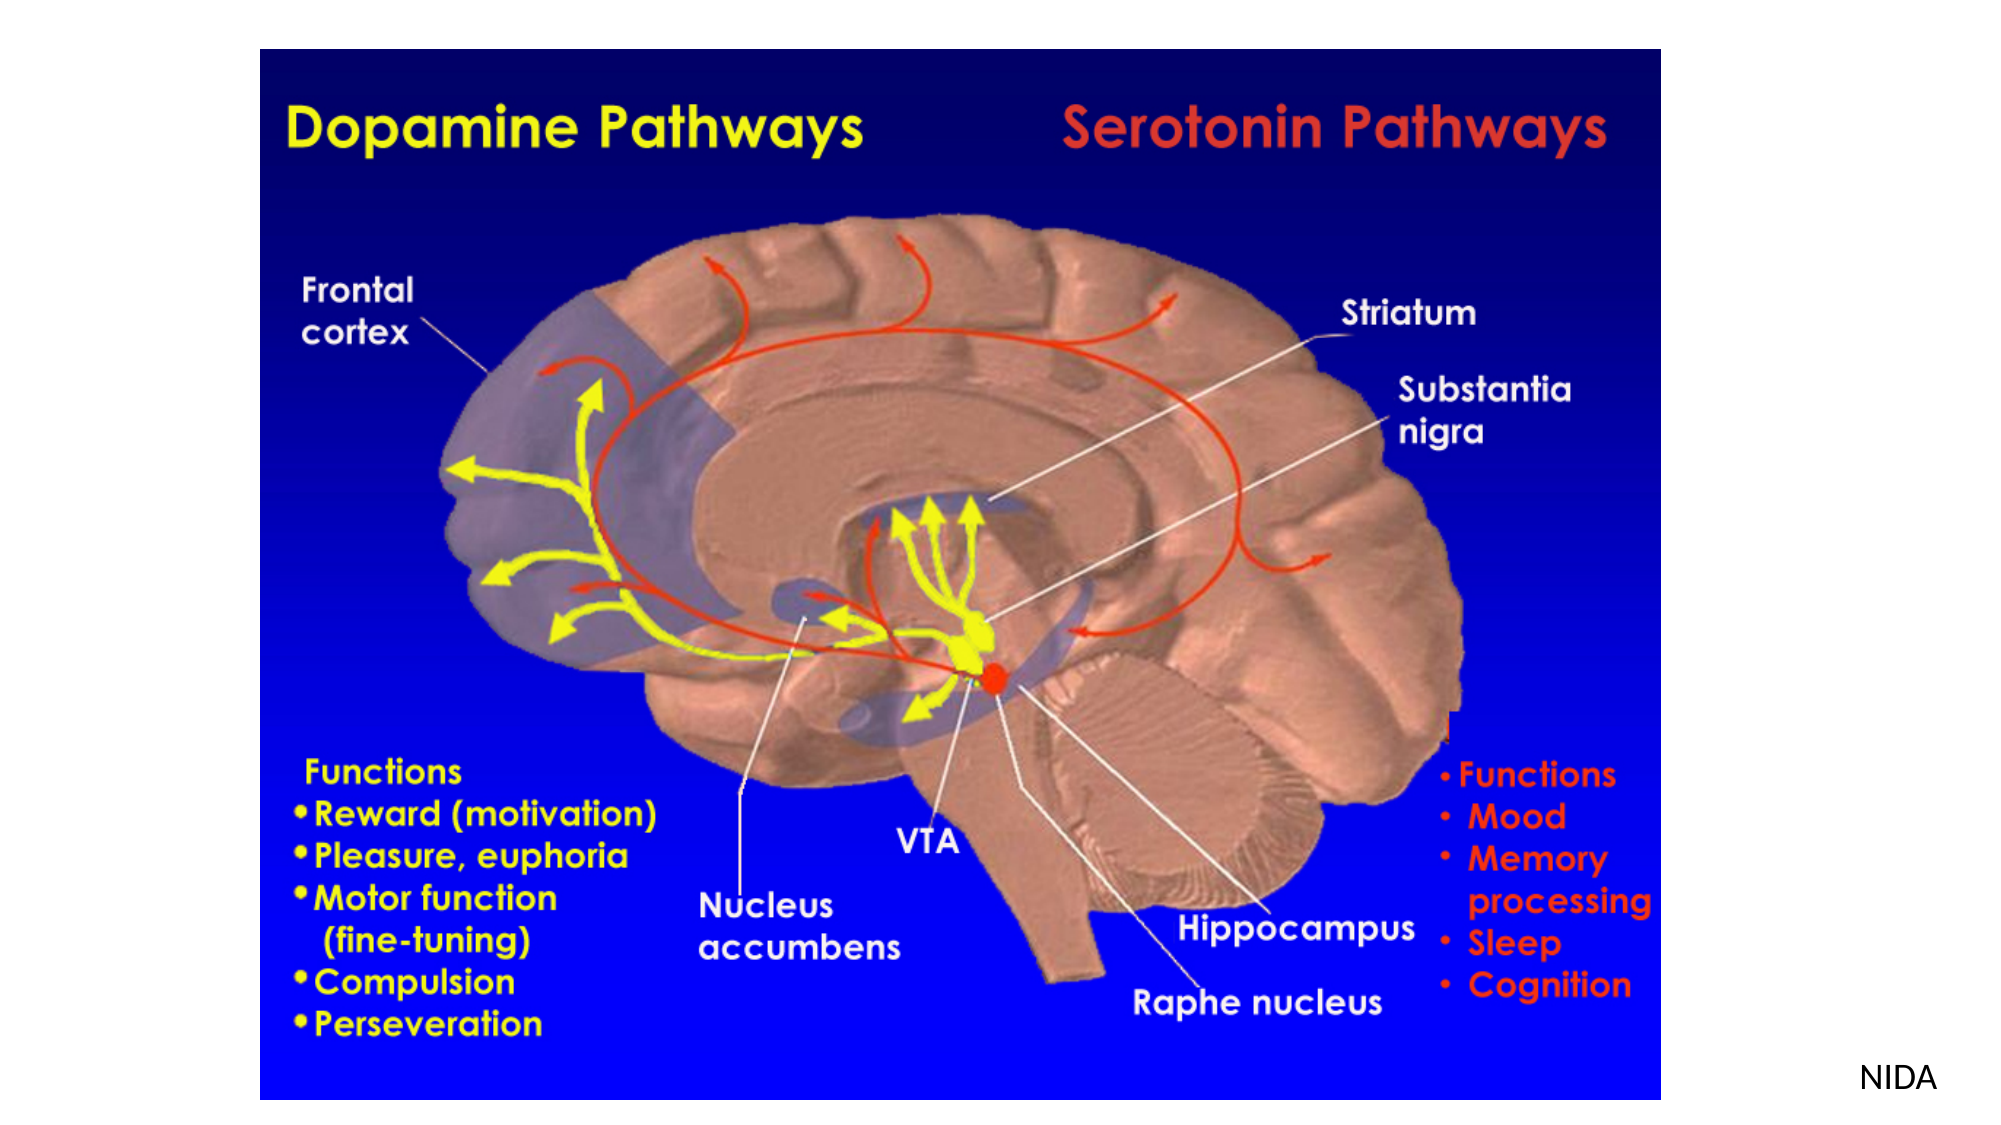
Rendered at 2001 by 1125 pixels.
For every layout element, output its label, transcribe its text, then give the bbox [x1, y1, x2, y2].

text_box NIDA [1844, 1044, 2000, 1105]
picture [260, 49, 1661, 1100]
